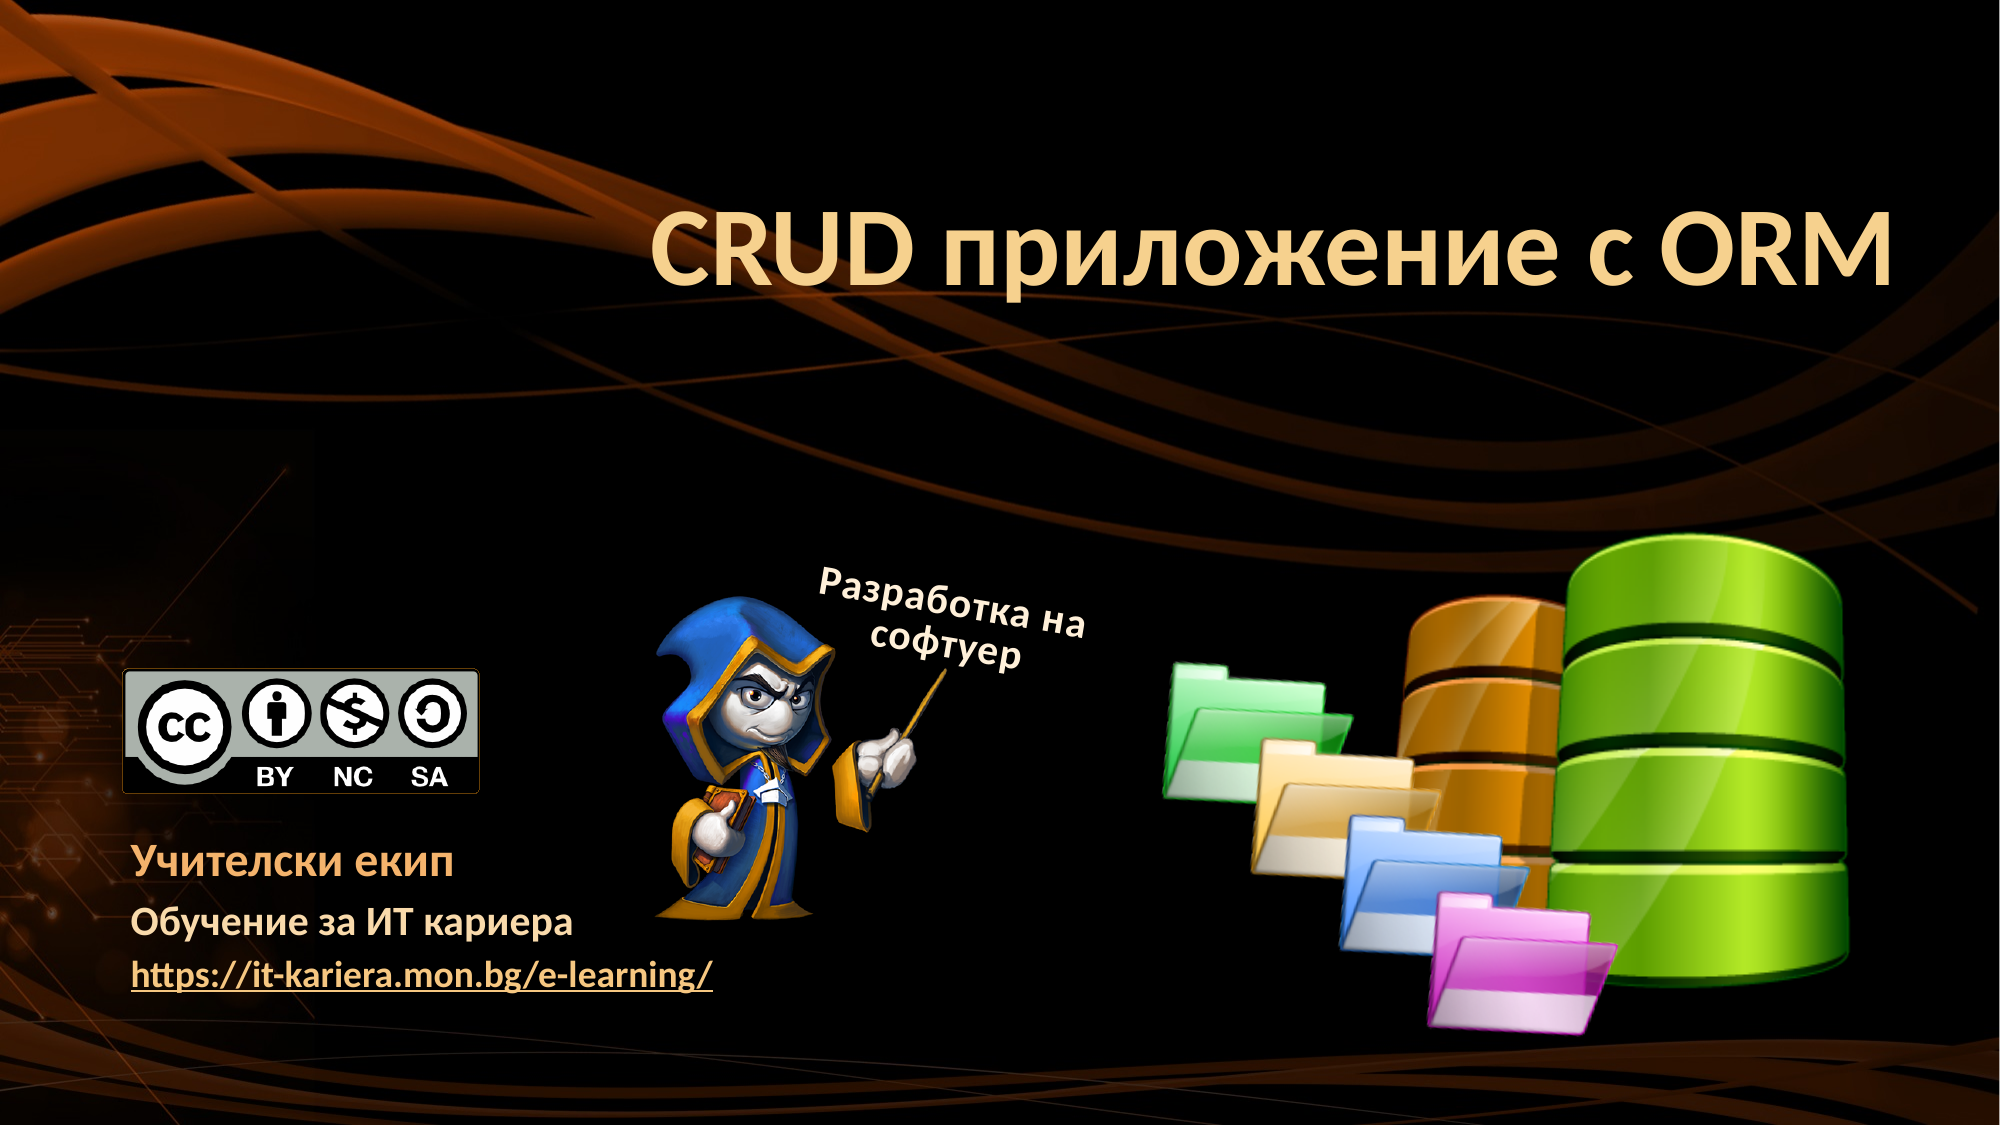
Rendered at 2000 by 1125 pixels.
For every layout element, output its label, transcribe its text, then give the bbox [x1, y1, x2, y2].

text_box [574, 314, 1898, 534]
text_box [122, 574, 1102, 1009]
text_box CRUD приложение с ORM [174, 124, 1898, 373]
picture [0, 0, 2000, 1125]
